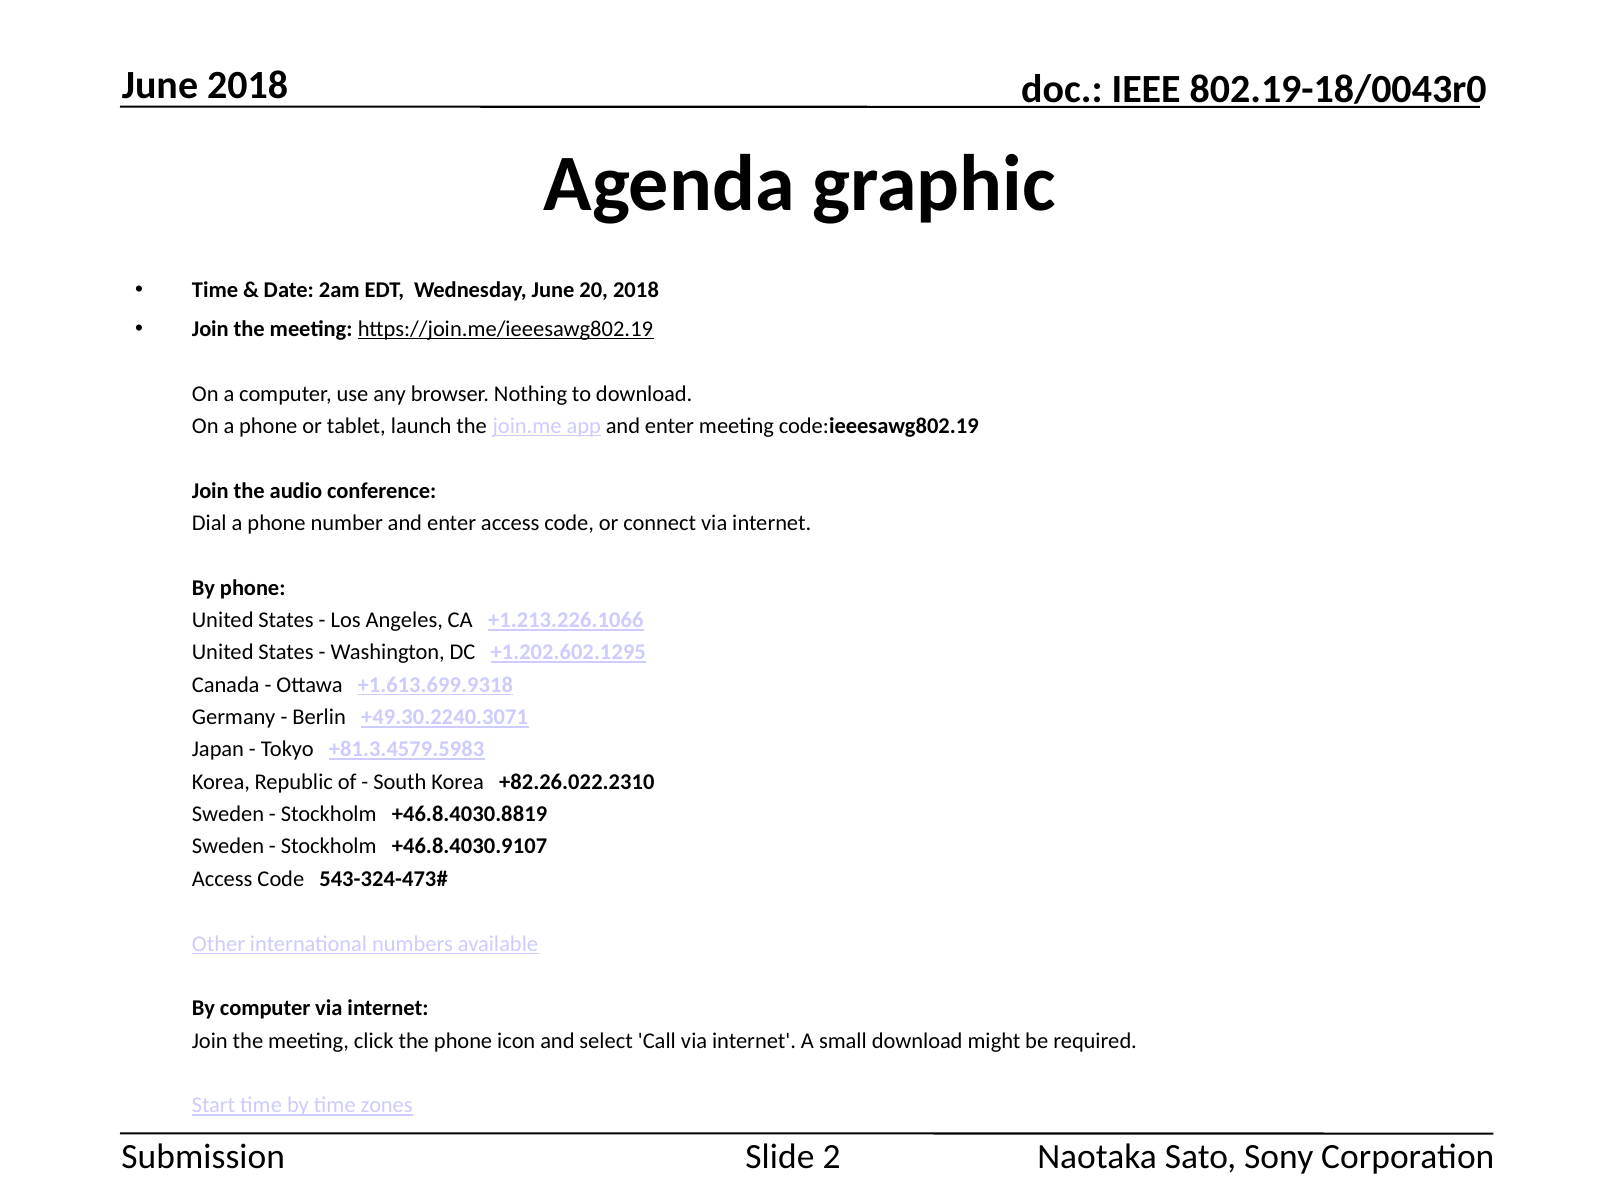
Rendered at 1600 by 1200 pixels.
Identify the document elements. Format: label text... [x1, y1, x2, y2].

list Time & Date: 2am EDT, Wednesday, June 20, 2018 Join the meeting: https://join.me/ieeesawg802.19 On a computer, use any browser. Nothing to download. On a phone or tablet, launch the join.me app and enter meeting code:ieeesawg802.19 Join the audio conference: Dial a phone number and enter access code, or connect via internet. By phone: United States - Los Angeles, CA +1.213.226.1066 United States - Washington, DC +1.202.602.1295 Canada - Ottawa +1.613.699.9318 Germany - Berlin +49.30.2240.3071 Japan - Tokyo +81.3.4579.5983 Korea, Republic of - South Korea +82.26.022.2310 Sweden - Stockholm +46.8.4030.8819 Sweden - Stockholm +46.8.4030.9107 Access Code 543-324-473# Other international numbers available By computer via internet: Join the meeting, click the phone icon and select 'Call via internet'. A small download might be required. Start time by time zones [119, 262, 1480, 1126]
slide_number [121, 58, 451, 107]
title Agenda graphic [119, 119, 1480, 238]
footer Naotaka Sato, Sony Corporation [937, 1132, 1495, 1174]
slide_number Slide 2 [733, 1132, 854, 1197]
